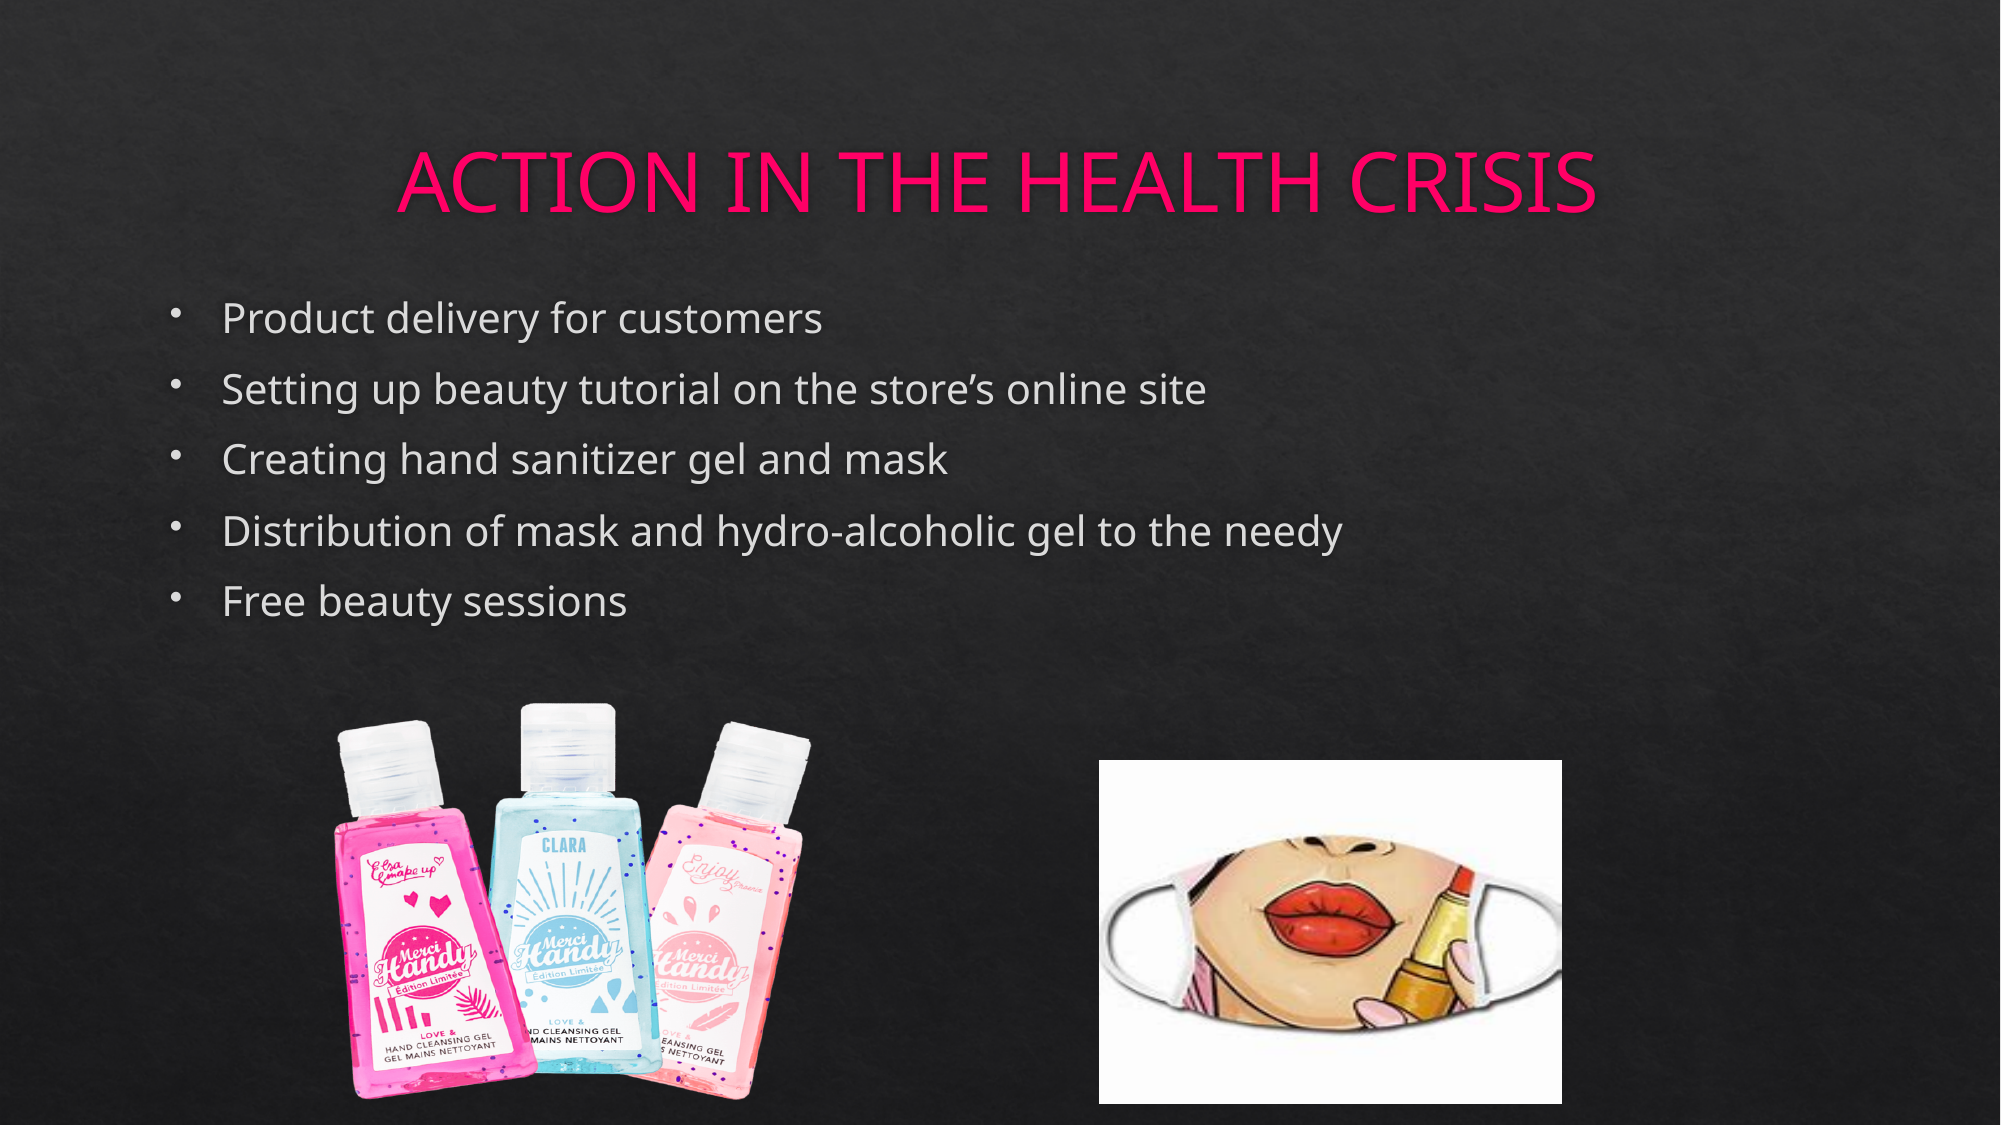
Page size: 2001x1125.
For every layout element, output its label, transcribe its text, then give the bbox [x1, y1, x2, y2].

list Product delivery for customers Setting up beauty tutorial on the store’s online site Creating hand sanitizer gel and mask Distribution of mask and hydro-alcoholic gel to the needy Free beauty sessions [149, 284, 1849, 950]
picture [327, 700, 814, 1101]
title ACTION IN THE HEALTH CRISIS [149, 99, 1849, 260]
picture [1099, 759, 1563, 1105]
